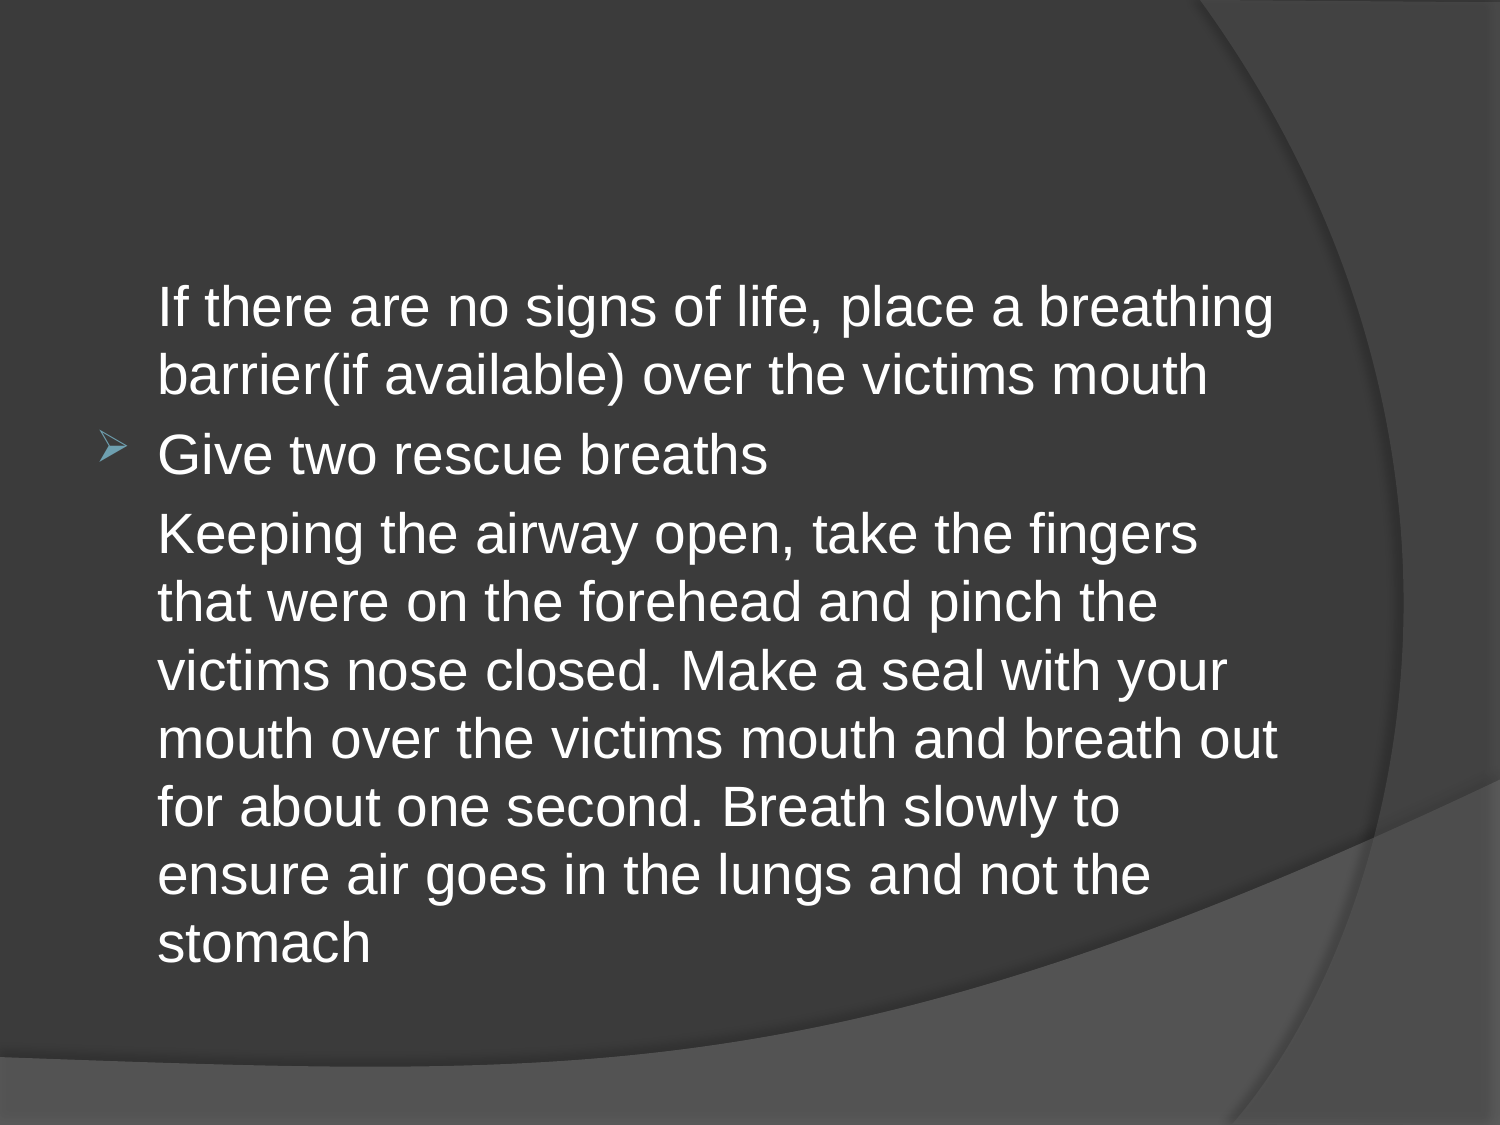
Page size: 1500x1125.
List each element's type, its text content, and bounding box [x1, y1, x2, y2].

list If there are no signs of life, place a breathing barrier(if available) over the victims mouth Give two rescue breaths Keeping the airway open, take the fingers that were on the forehead and pinch the victims nose closed. Make a seal with your mouth over the victims mouth and breath out for about one second. Breath slowly to ensure air goes in the lungs and not the stomach [75, 262, 1300, 1005]
